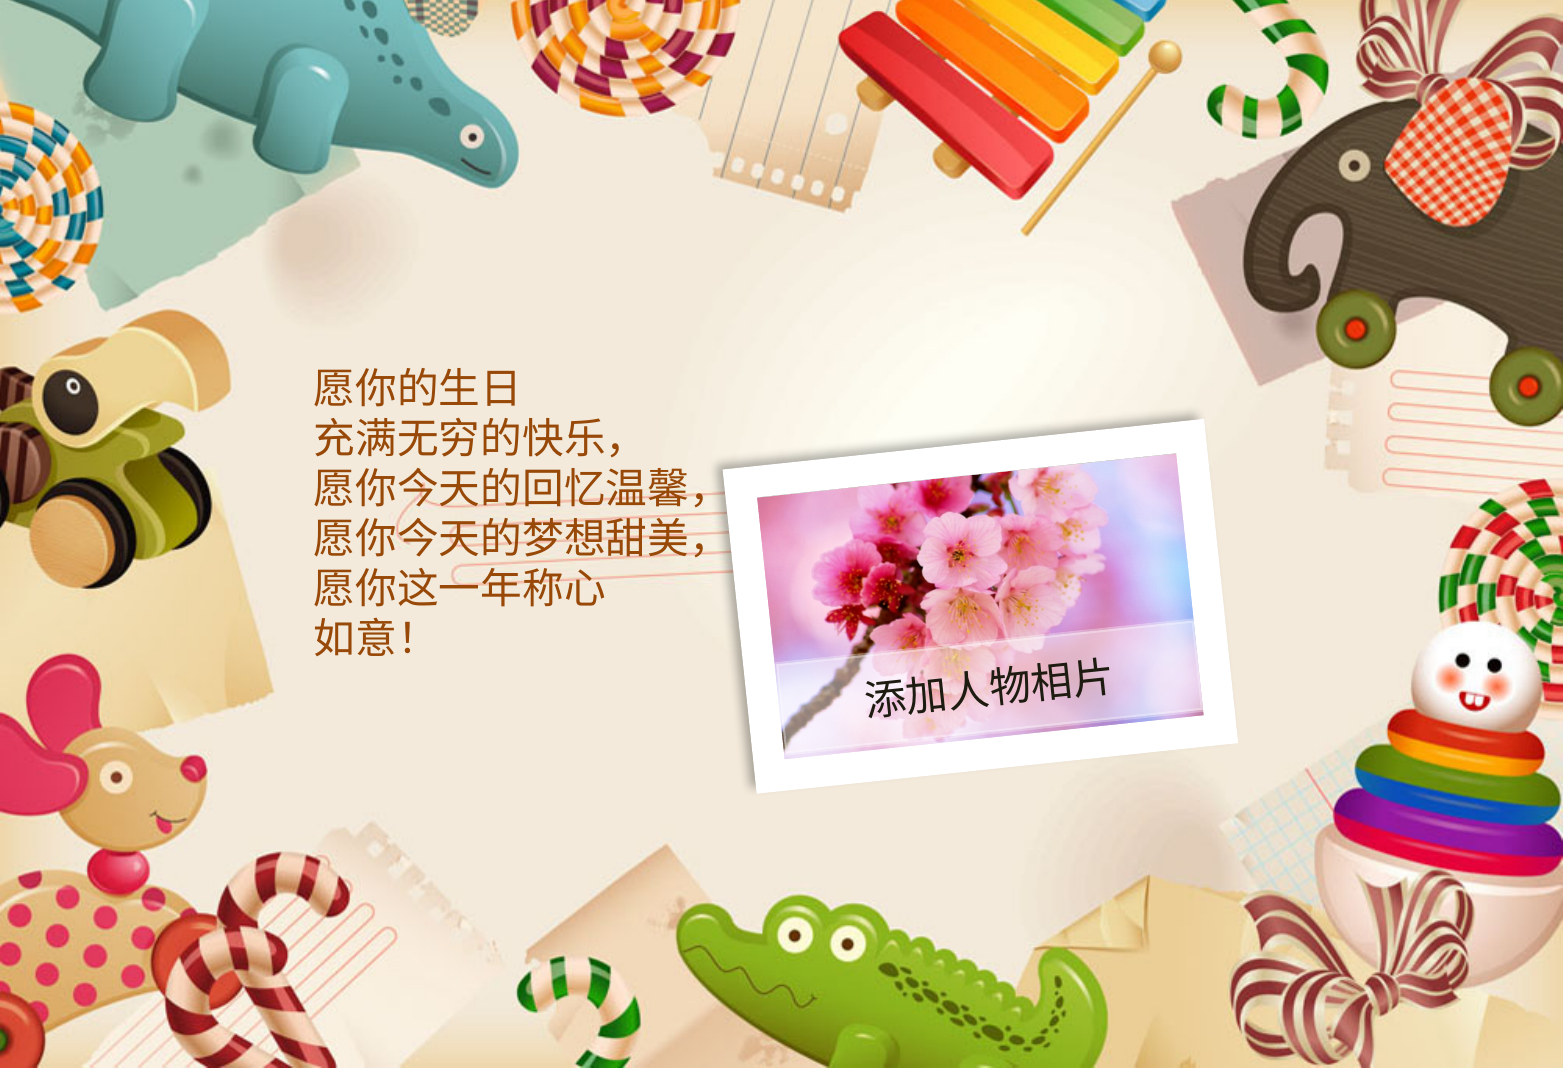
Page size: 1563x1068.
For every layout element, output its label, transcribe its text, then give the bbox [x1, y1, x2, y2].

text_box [769, 474, 1200, 739]
text_box 愿你的生日 充满无穷的快乐， 愿你今天的回忆温馨， 愿你今天的梦想甜美， 愿你这一年称心 如意！ [298, 354, 747, 670]
picture [0, 0, 1563, 1068]
